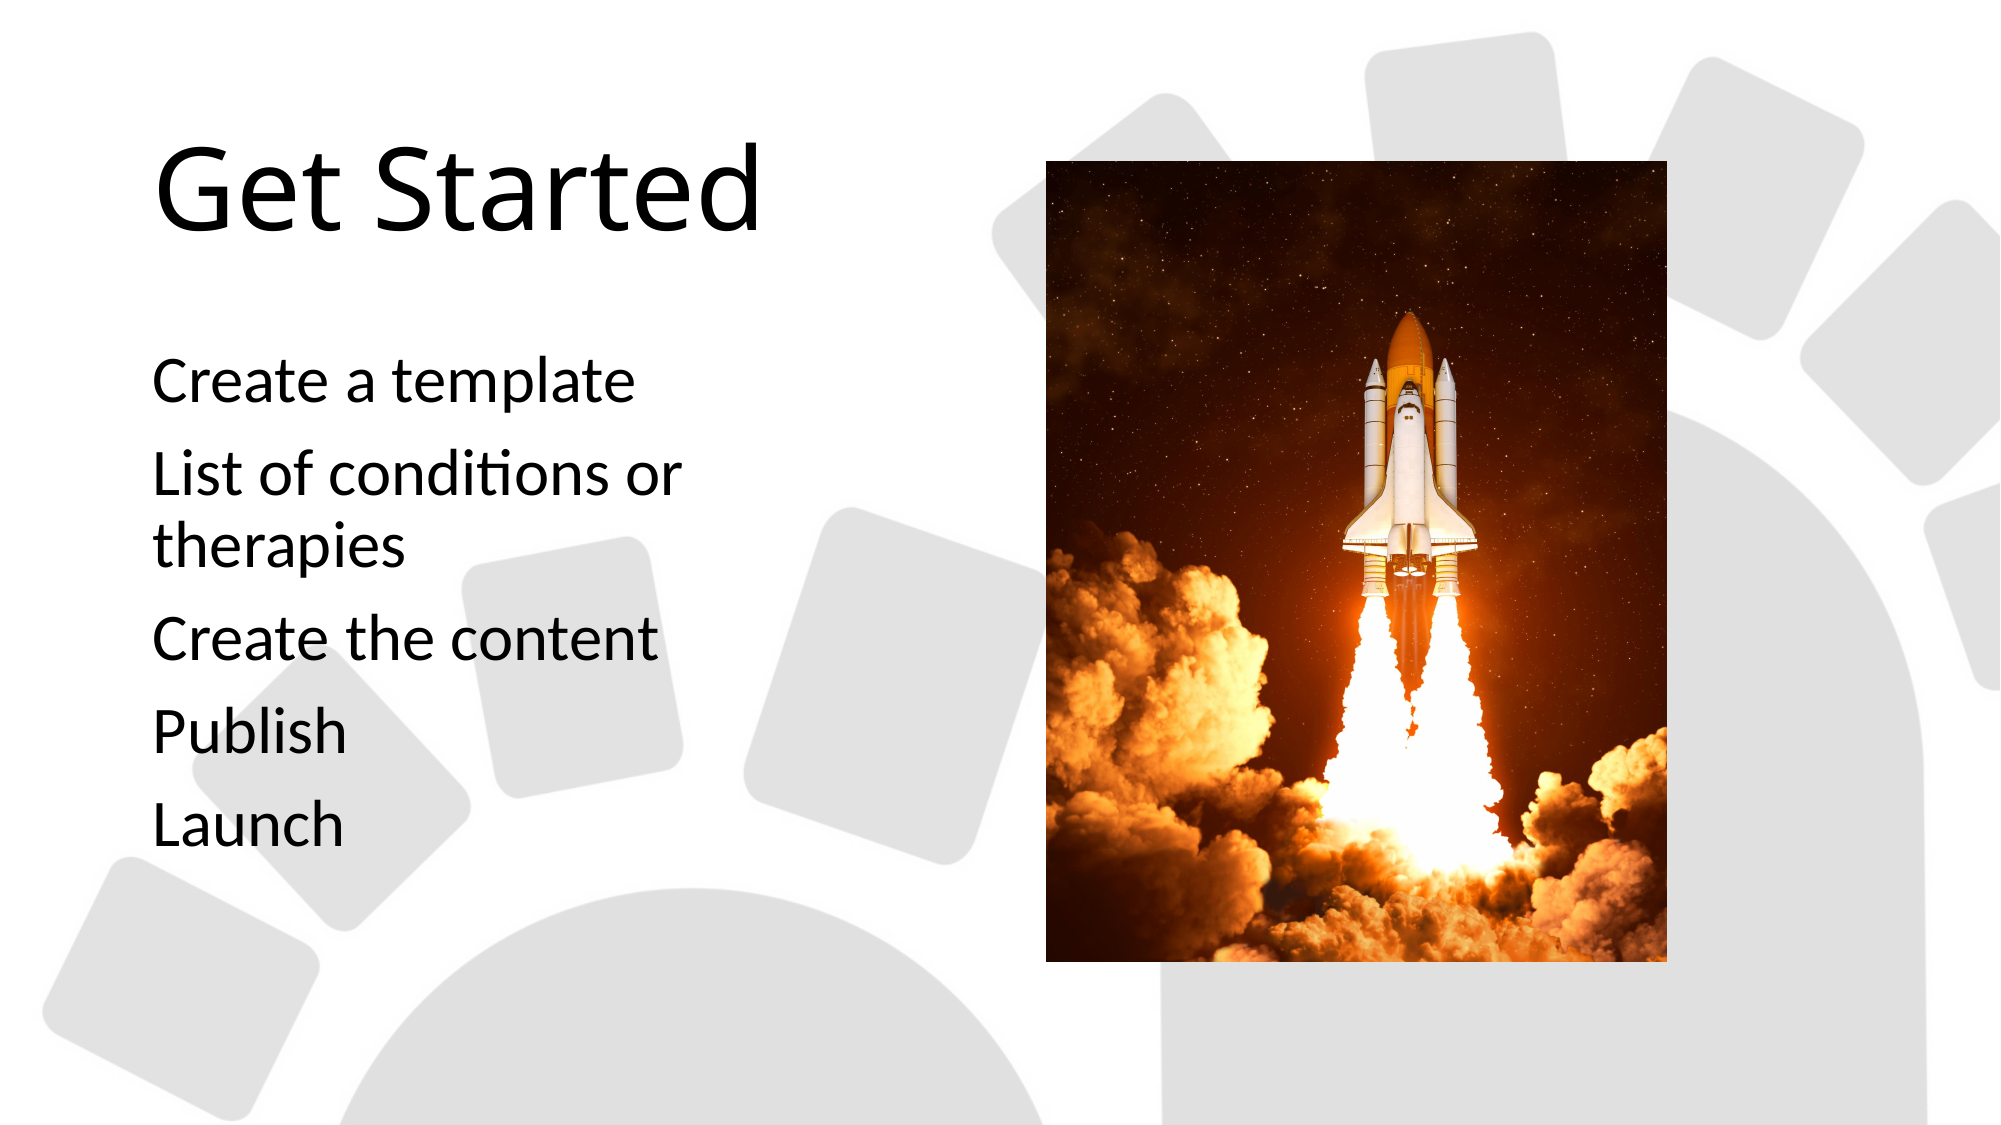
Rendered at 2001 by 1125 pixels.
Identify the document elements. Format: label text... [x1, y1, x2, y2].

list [1046, 161, 1667, 962]
title Get Started [137, 0, 783, 263]
list Create a template List of conditions or therapies Create the content Publish Launch [137, 337, 783, 963]
